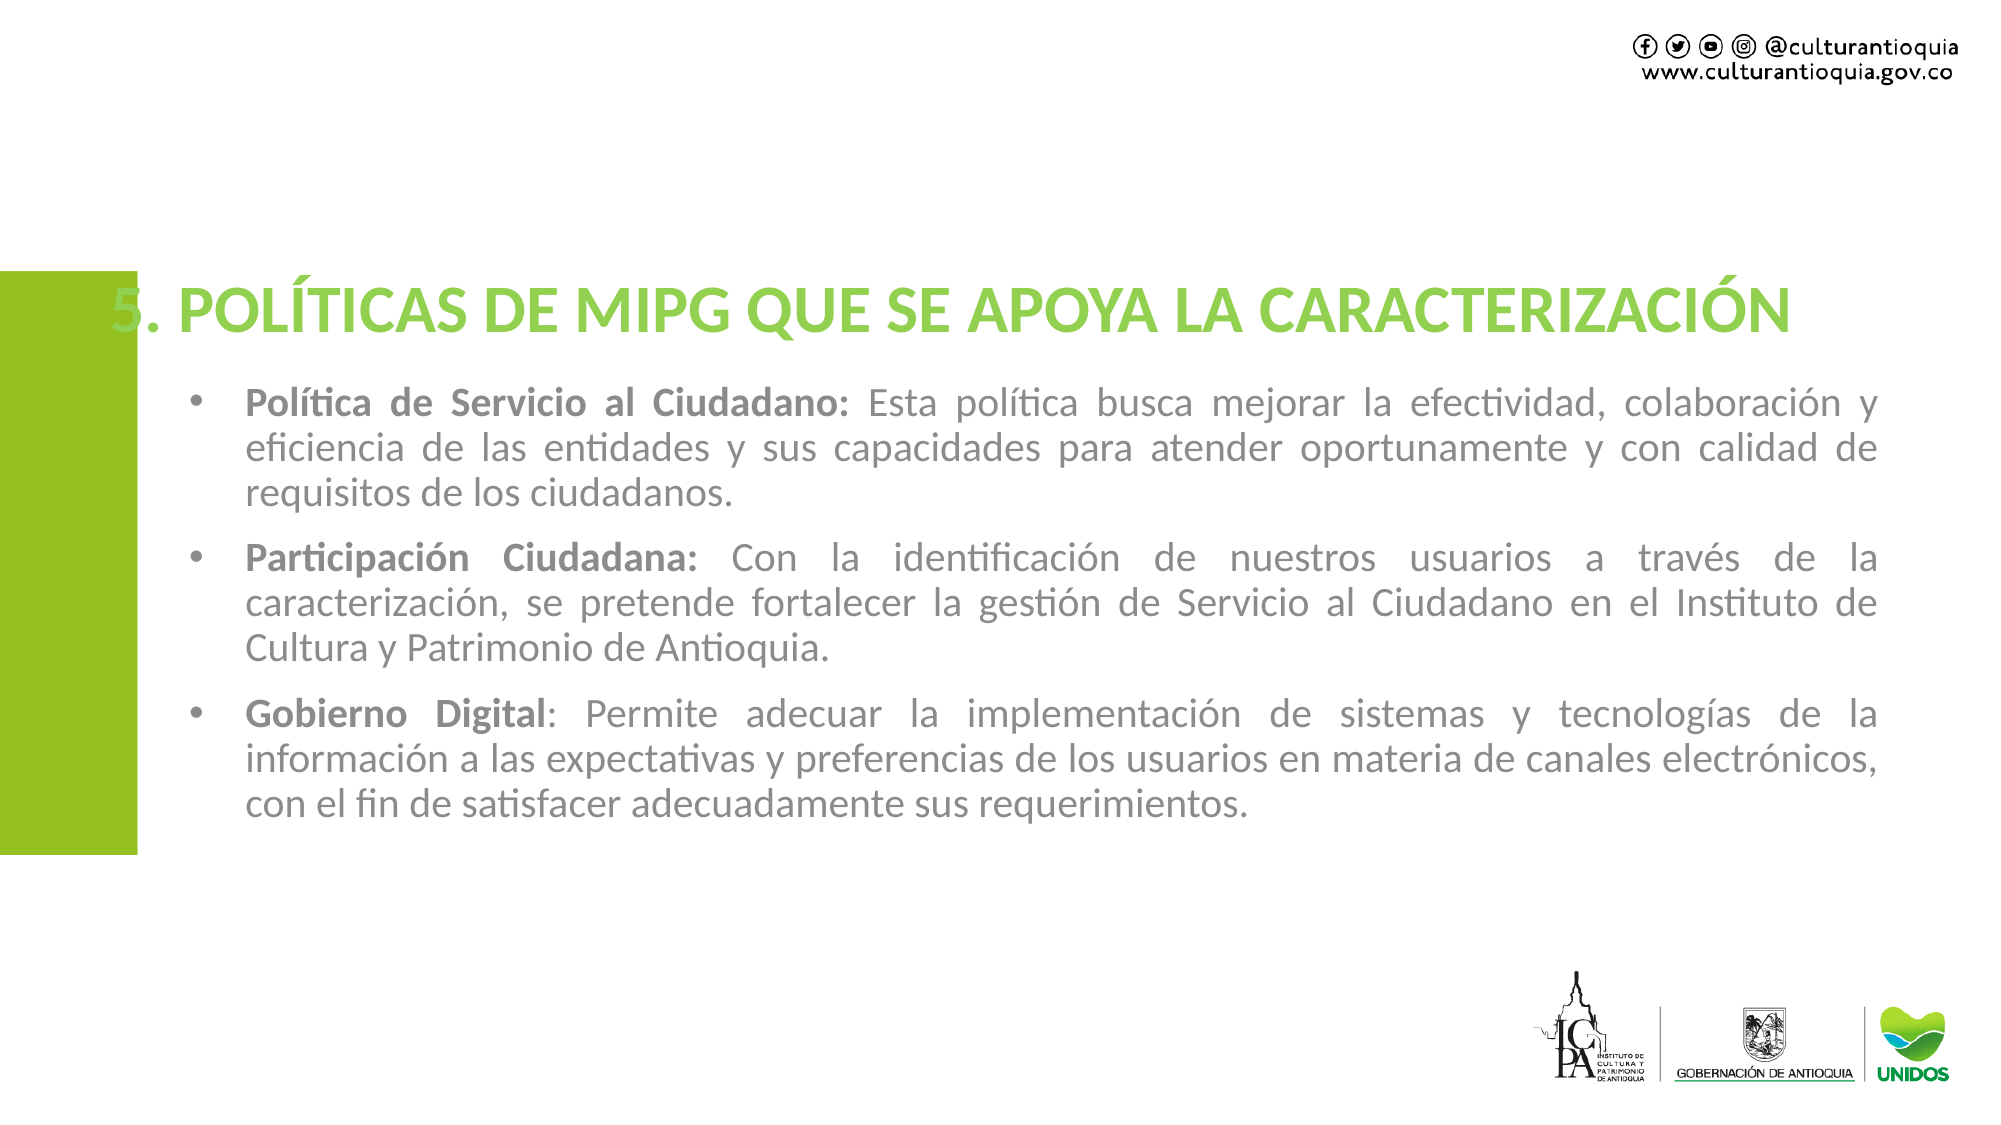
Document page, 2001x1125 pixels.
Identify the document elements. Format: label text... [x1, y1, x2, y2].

picture [0, 0, 2000, 1125]
list Política de Servicio al Ciudadano: Esta política busca mejorar la efectividad, colaboración y eficiencia de las entidades y sus capacidades para atender oportunamente y con calidad de requisitos de los ciudadanos. Participación Ciudadana: Con la identificación de nuestros usuarios a través de la caracterización, se pretende fortalecer la gestión de Servicio al Ciudadano en el Instituto de Cultura y Patrimonio de Antioquia. Gobierno Digital: Permite adecuar la implementación de sistemas y tecnologías de la información a las expectativas y preferencias de los usuarios en materia de canales electrónicos, con el fin de satisfacer adecuadamente sus requerimientos. [174, 372, 1951, 971]
title 5. POLÍTICAS DE MIPG QUE SE APOYA LA CARACTERIZACIÓN [89, 238, 1831, 355]
